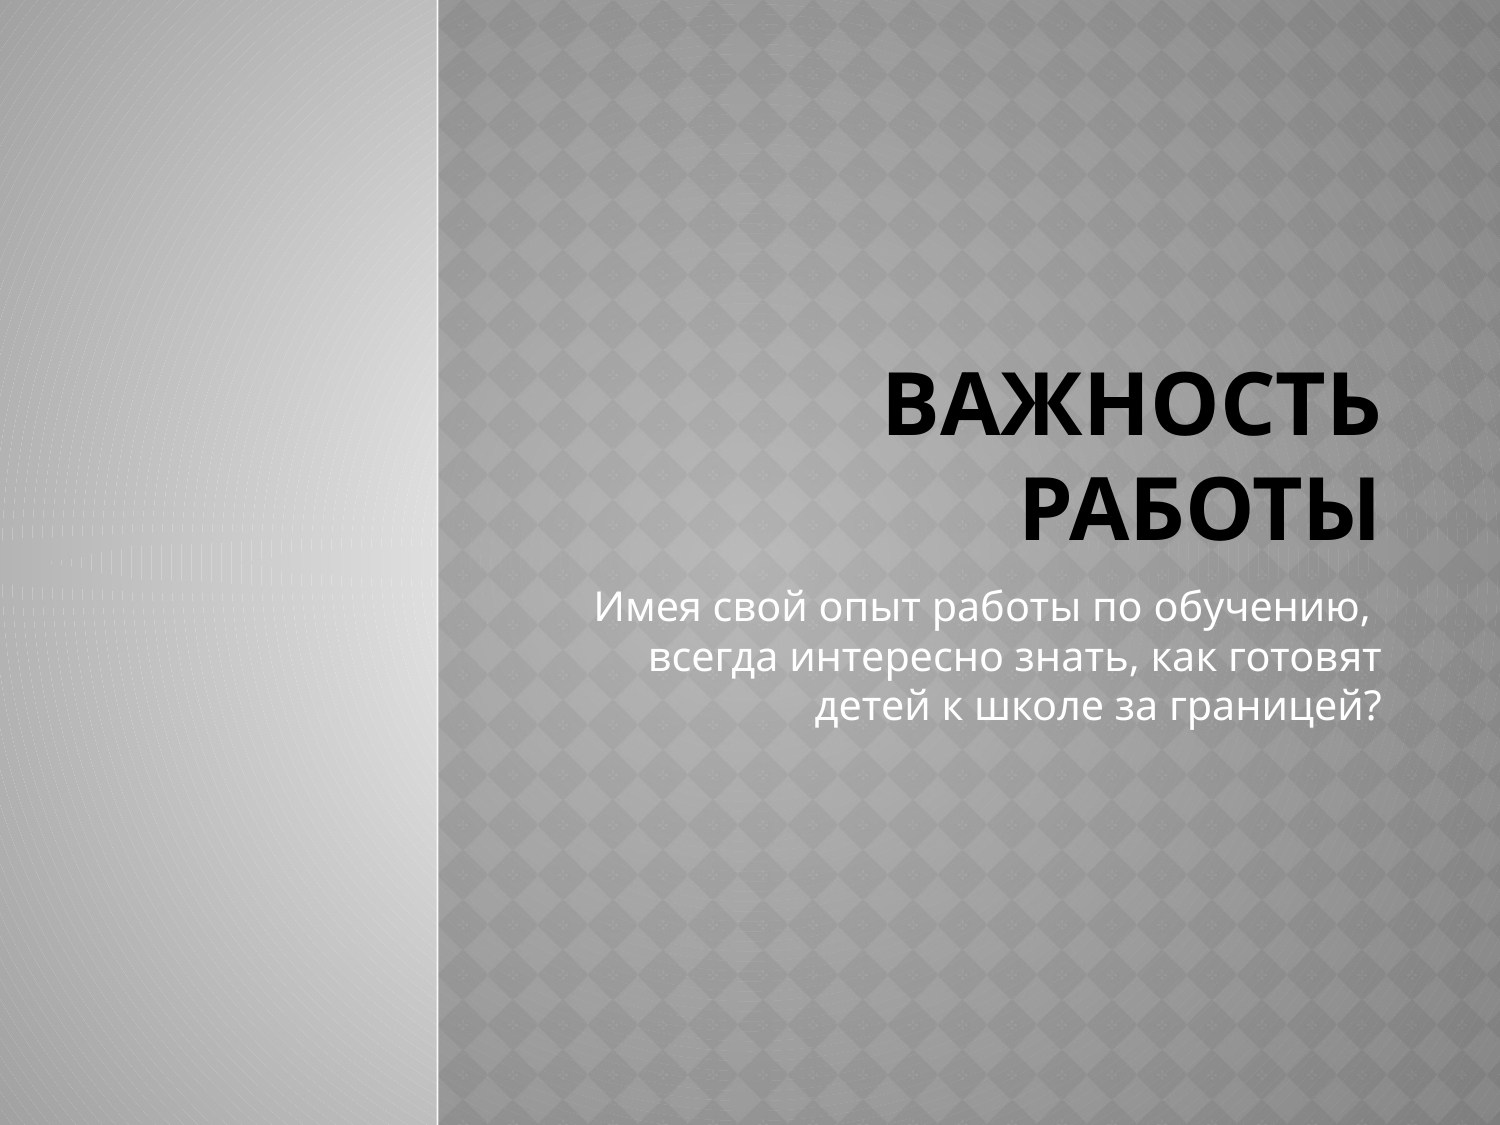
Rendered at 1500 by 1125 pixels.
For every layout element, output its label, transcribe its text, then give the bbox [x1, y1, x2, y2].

subtitle Имея свой опыт работы по обучению, всегда интересно знать, как готовят детей к школе за границей? [550, 580, 1390, 762]
title Важность работы [552, 87, 1390, 558]
